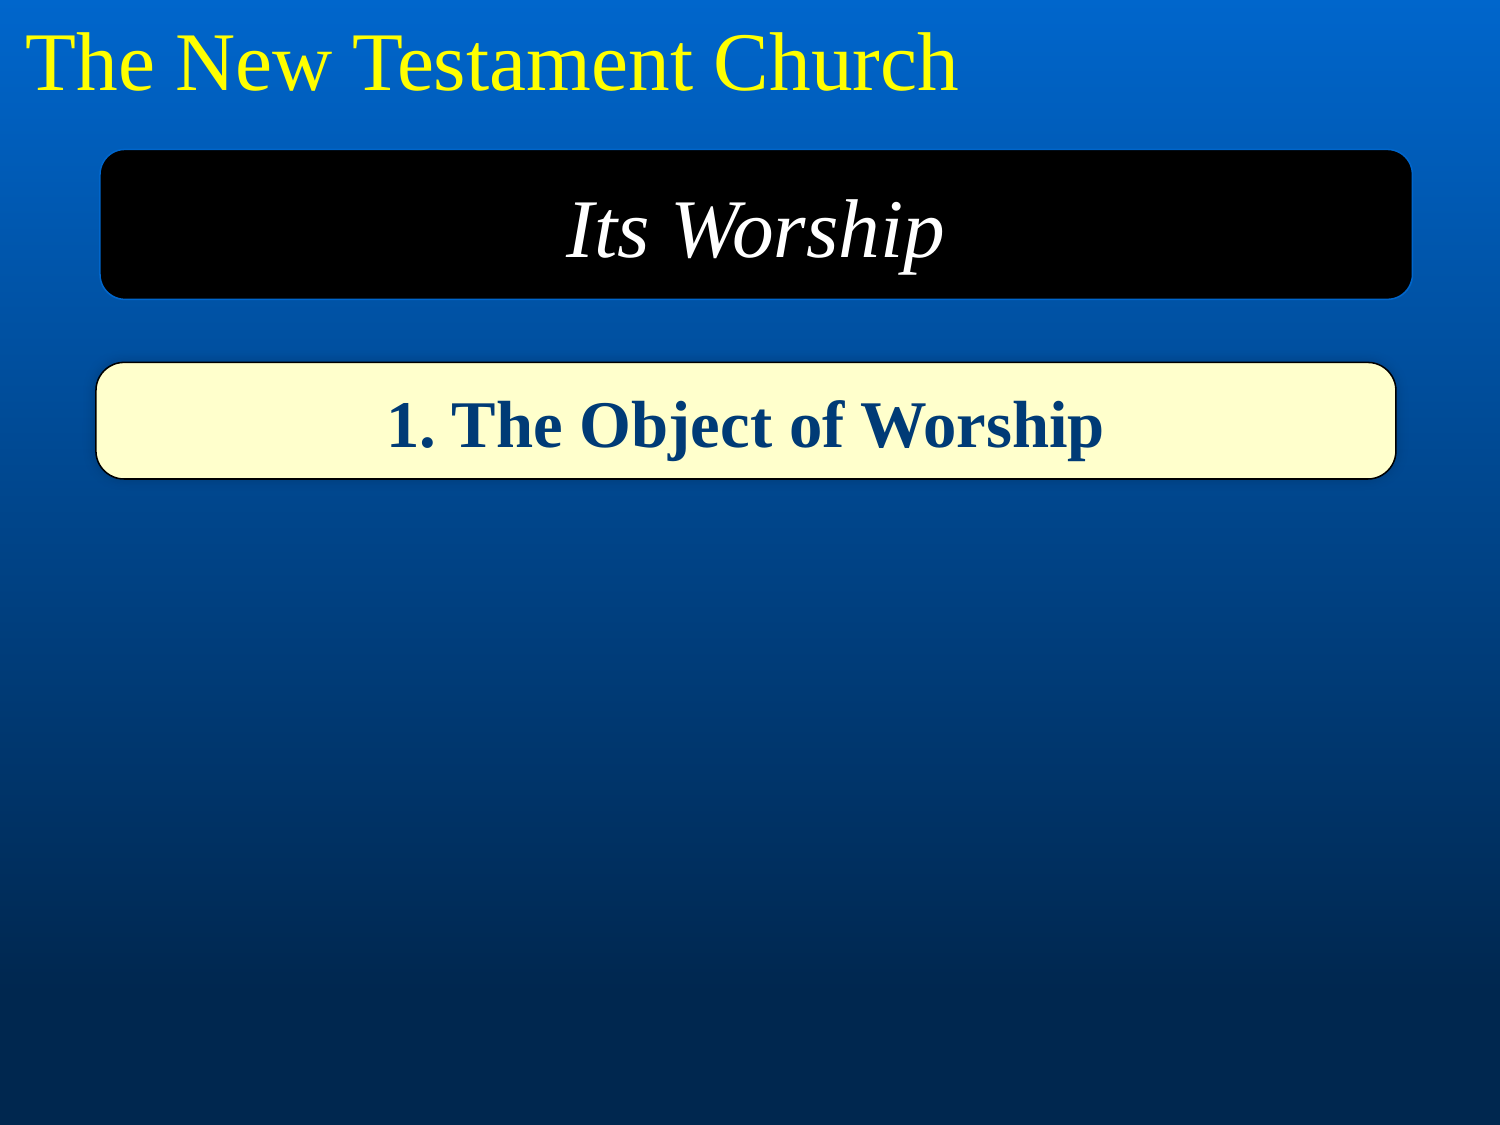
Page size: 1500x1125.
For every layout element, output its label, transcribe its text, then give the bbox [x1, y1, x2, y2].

text_box Its Worship [99, 149, 1413, 300]
text_box 1. The Object of Worship [95, 362, 1396, 479]
text_box The New Testament Church [10, 0, 976, 115]
